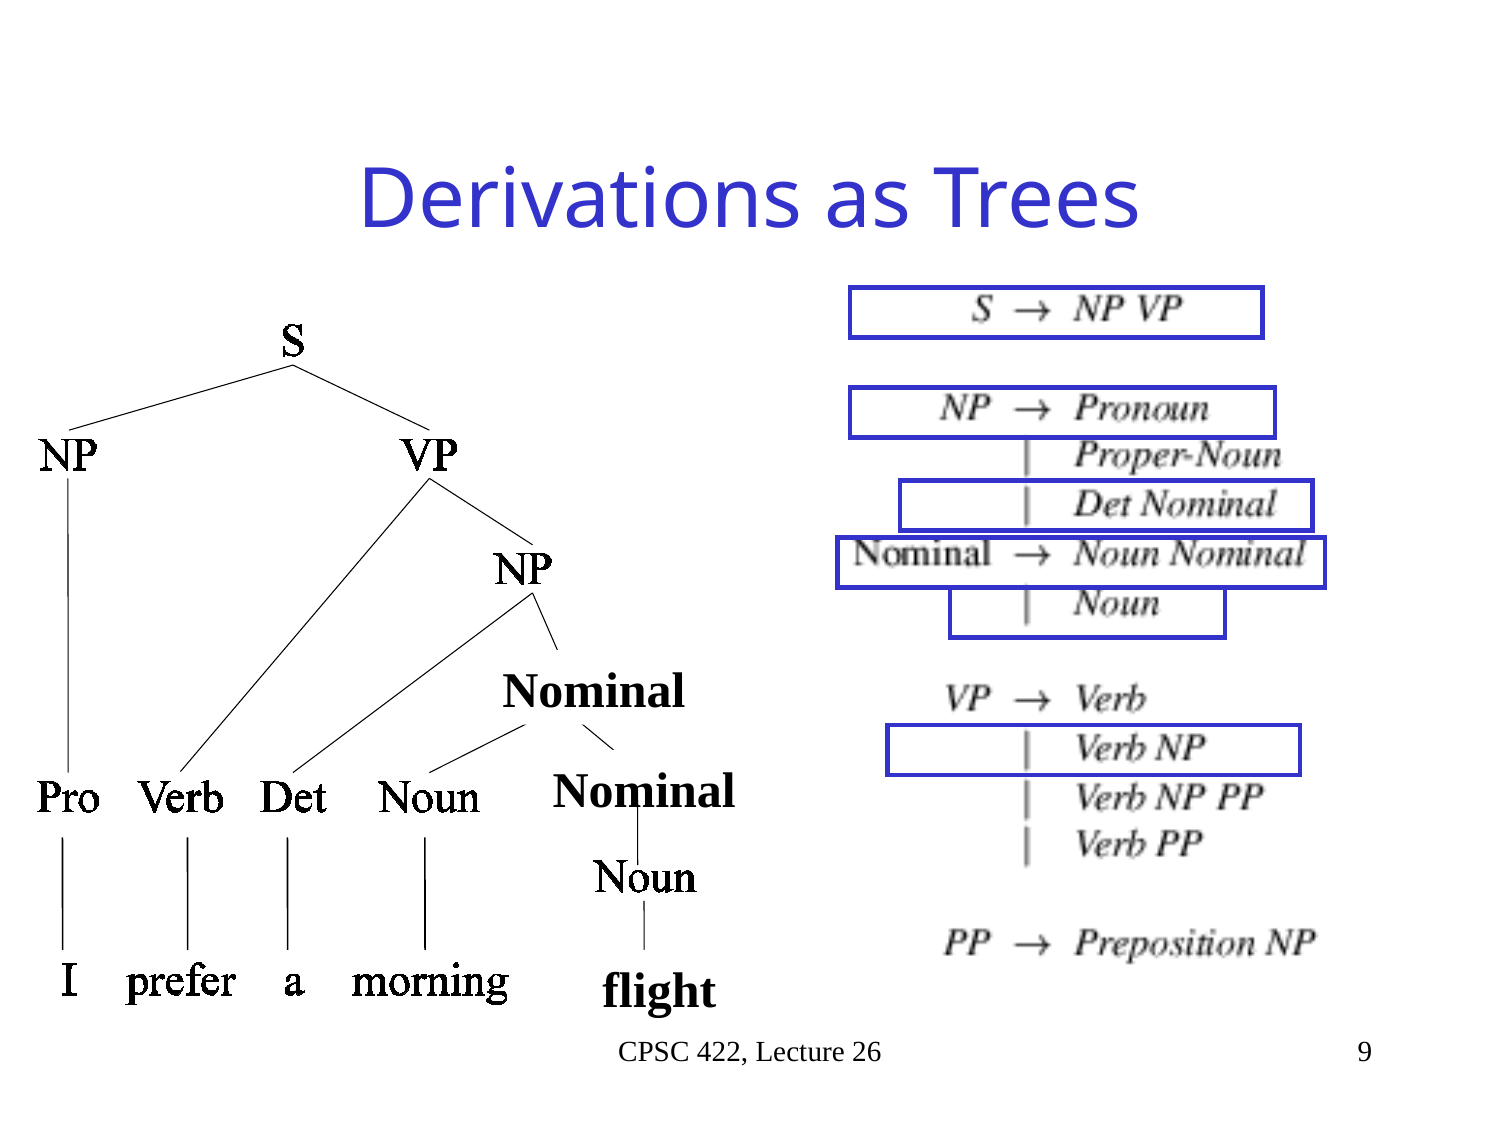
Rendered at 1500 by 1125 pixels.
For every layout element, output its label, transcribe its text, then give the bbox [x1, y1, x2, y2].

footer CPSC 422, Lecture 26 [512, 1024, 988, 1101]
slide_number 9 [1074, 1024, 1388, 1101]
title Derivations as Trees [112, 99, 1388, 288]
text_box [37, 324, 752, 1026]
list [824, 287, 1343, 988]
